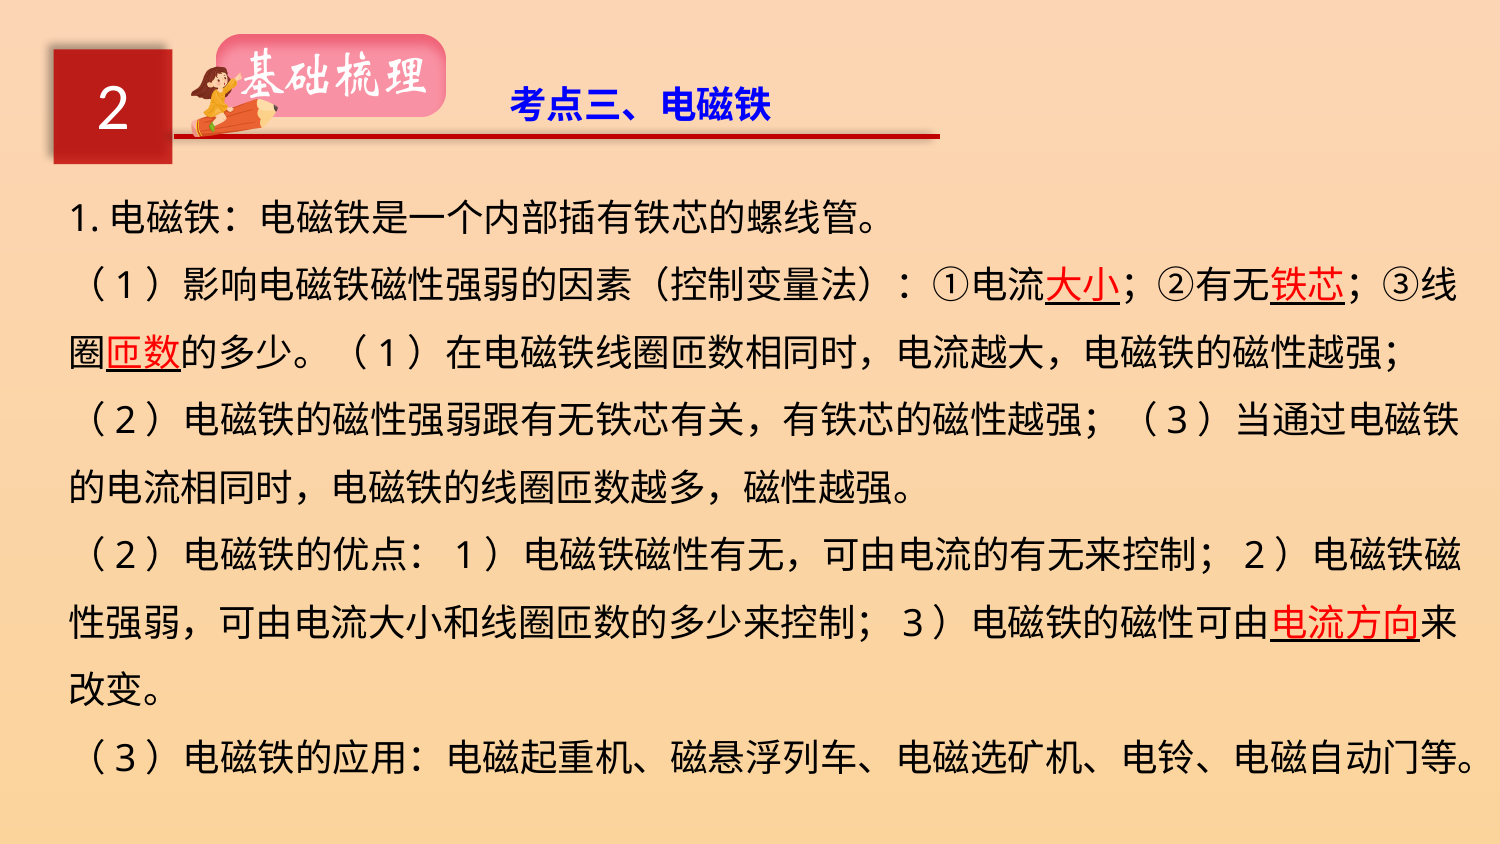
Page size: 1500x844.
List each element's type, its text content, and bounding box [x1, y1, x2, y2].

text_box 考点三、电磁铁 [494, 73, 856, 134]
text_box 1.电磁铁：电磁铁是一个内部插有铁芯的螺线管。 （1）影响电磁铁磁性强弱的因素（控制变量法）：①电流大小；②有无铁芯；③线圈匝数的多少。（1）在电磁铁线圈匝数相同时，电流越大，电磁铁的磁性越强；（2）电磁铁的磁性强弱跟有无铁芯有关，有铁芯的磁性越强；（3）当通过电磁铁的电流相同时，电磁铁的线圈匝数越多，磁性越强。 （2）电磁铁的优点：1）电磁铁磁性有无，可由电流的有无来控制；2）电磁铁磁性强弱，可由电流大小和线圈匝数的多少来控制；3）电磁铁的磁性可由电流方向来改变。 （3）电磁铁的应用：电磁起重机、磁悬浮列车、电磁选矿机、电铃、电磁自动门等。 [53, 164, 1490, 787]
text_box [53, 151, 173, 164]
text_box [53, 49, 173, 56]
picture [191, 33, 447, 137]
text_box 2 [46, 56, 180, 151]
